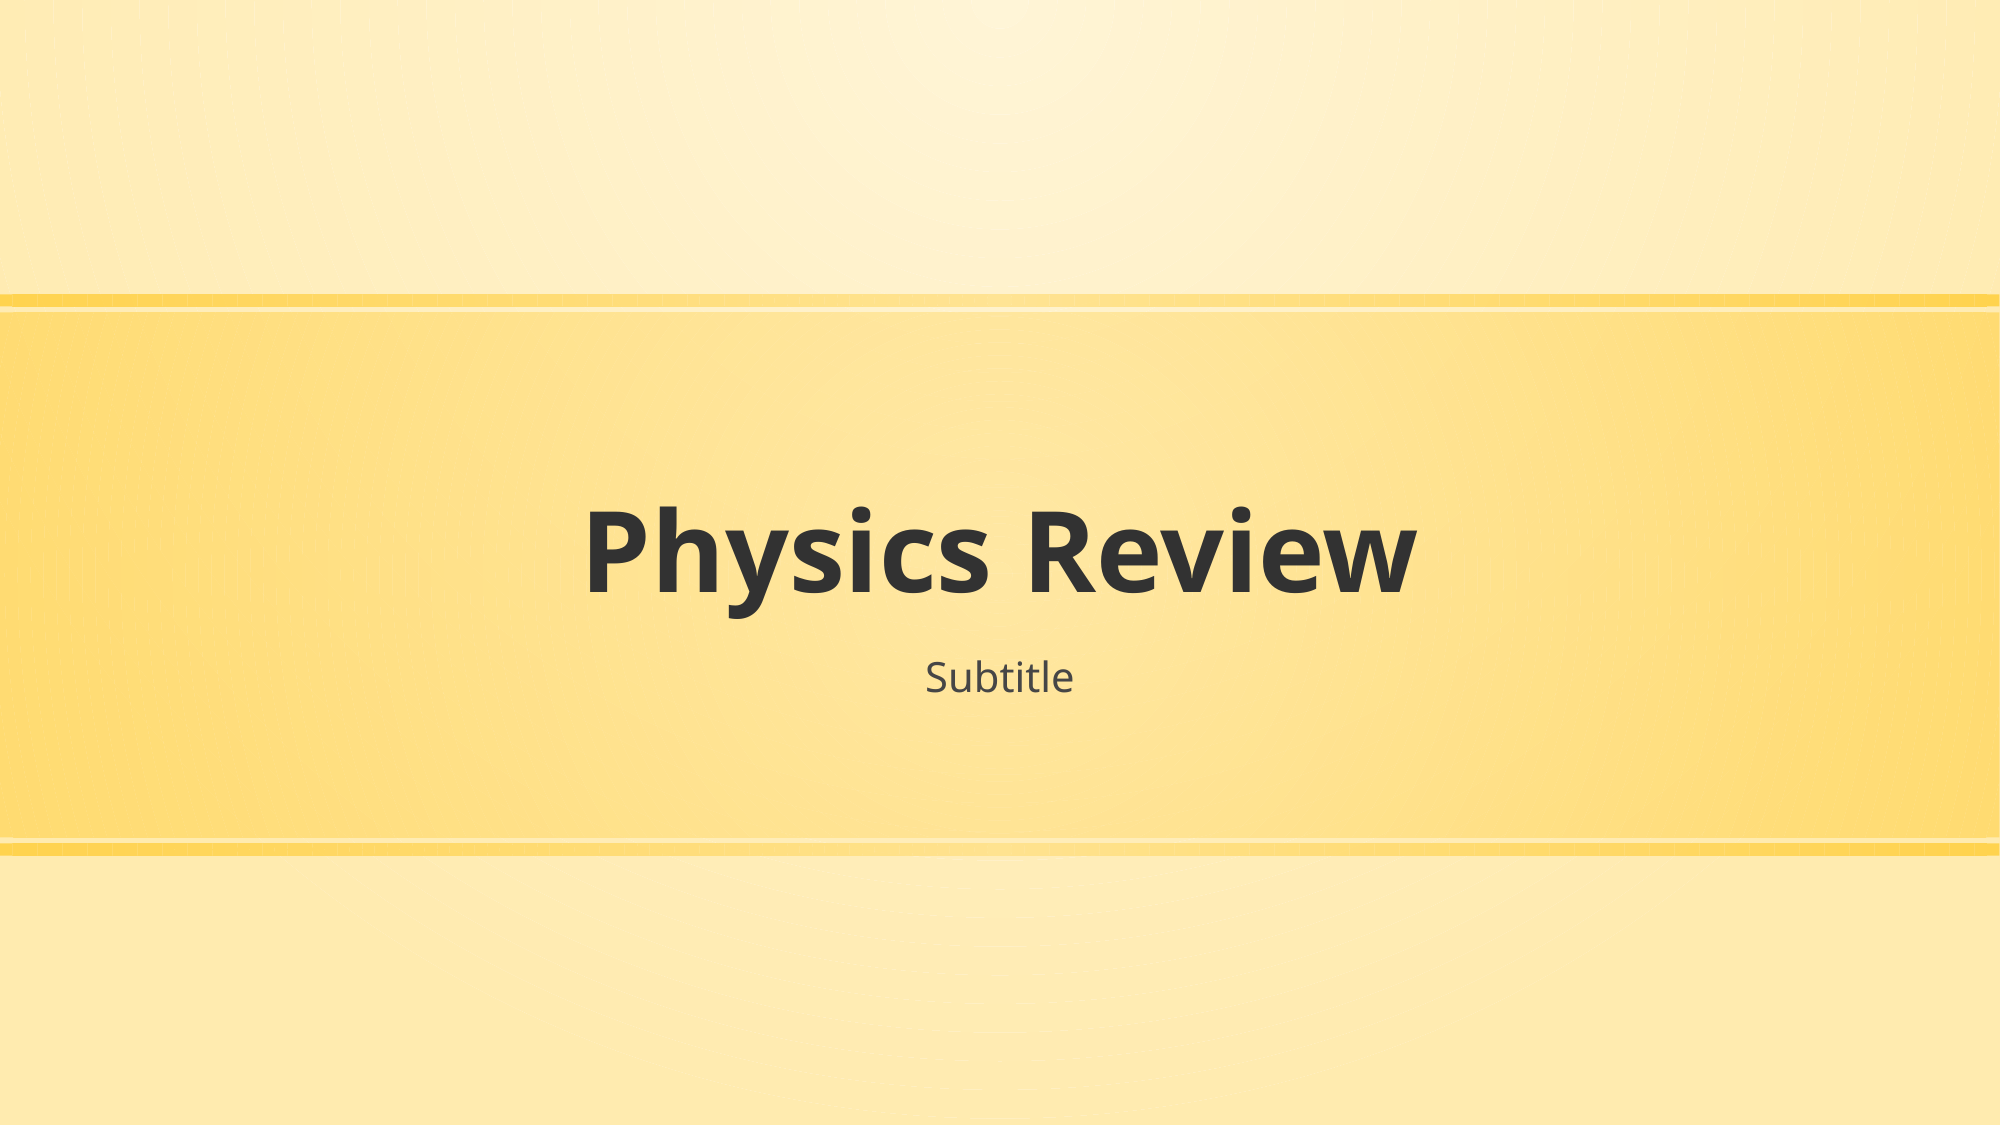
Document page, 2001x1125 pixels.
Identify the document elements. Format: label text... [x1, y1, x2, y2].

subtitle Subtitle [212, 649, 1788, 800]
title Physics Review [212, 341, 1788, 624]
